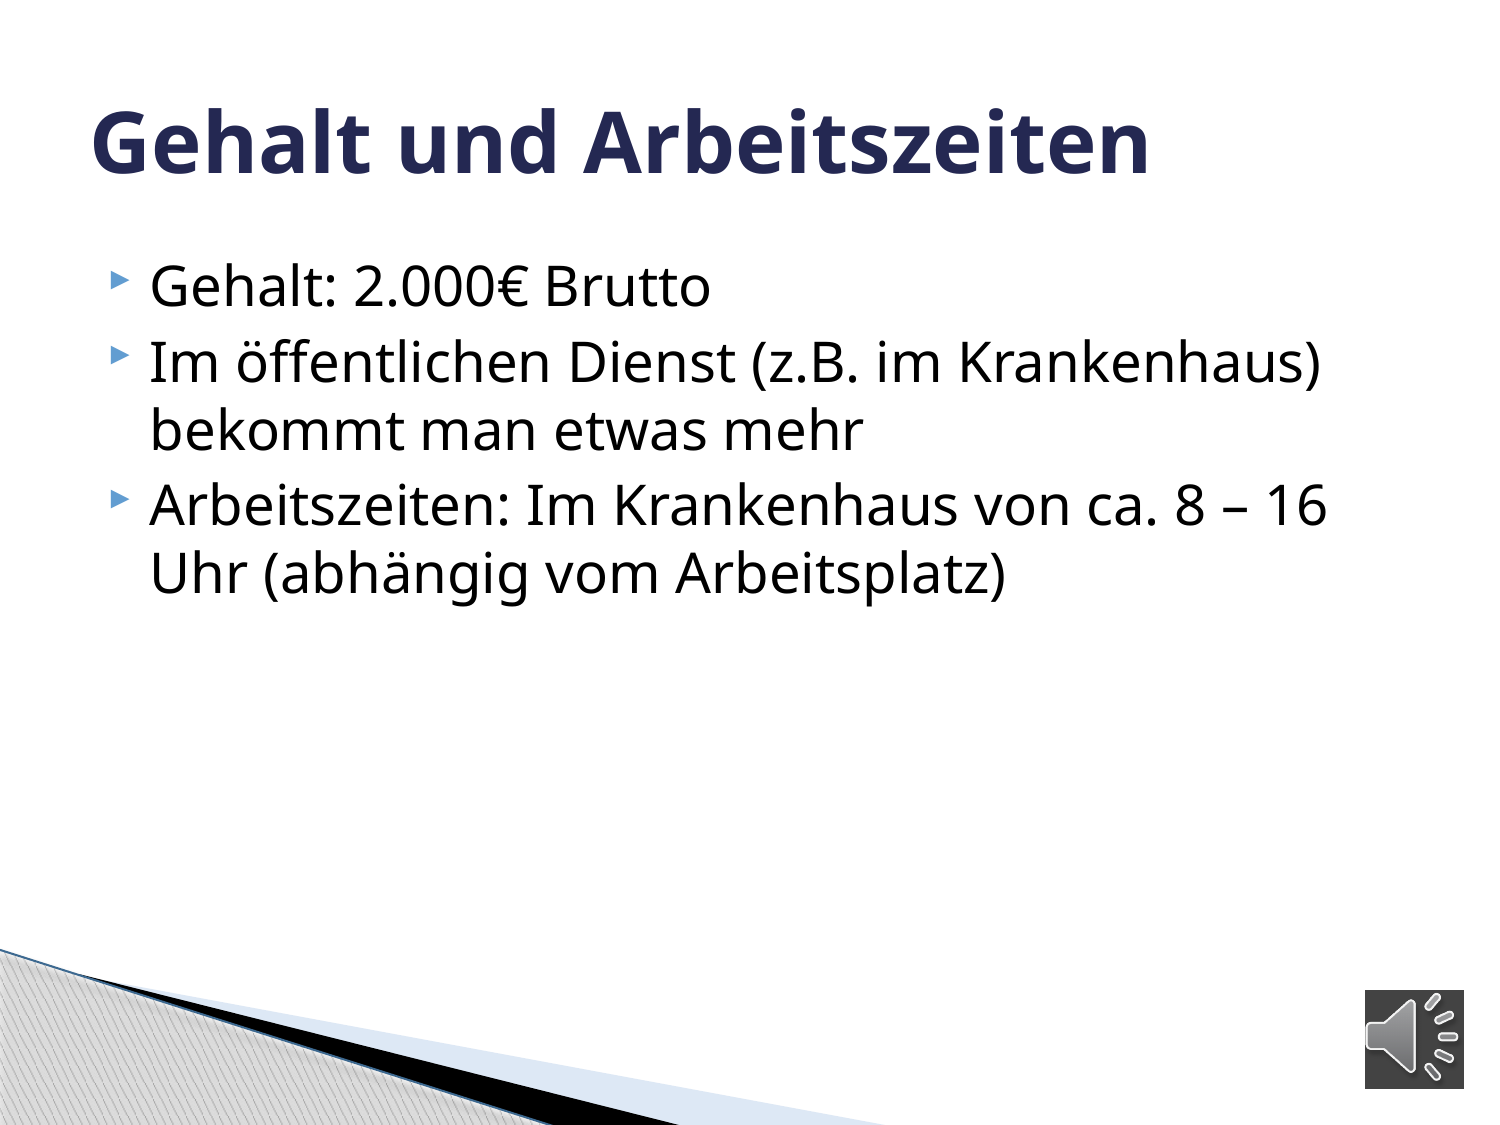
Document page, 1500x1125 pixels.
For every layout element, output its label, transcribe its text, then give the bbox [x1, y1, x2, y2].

picture [1364, 989, 1465, 1090]
list Gehalt: 2.000€ Brutto Im öffentlichen Dienst (z.B. im Krankenhaus) bekommt man etwas mehr Arbeitszeiten: Im Krankenhaus von ca. 8 – 16 Uhr (abhängig vom Arbeitsplatz) [75, 243, 1425, 986]
title Gehalt und Arbeitszeiten [75, 45, 1425, 233]
